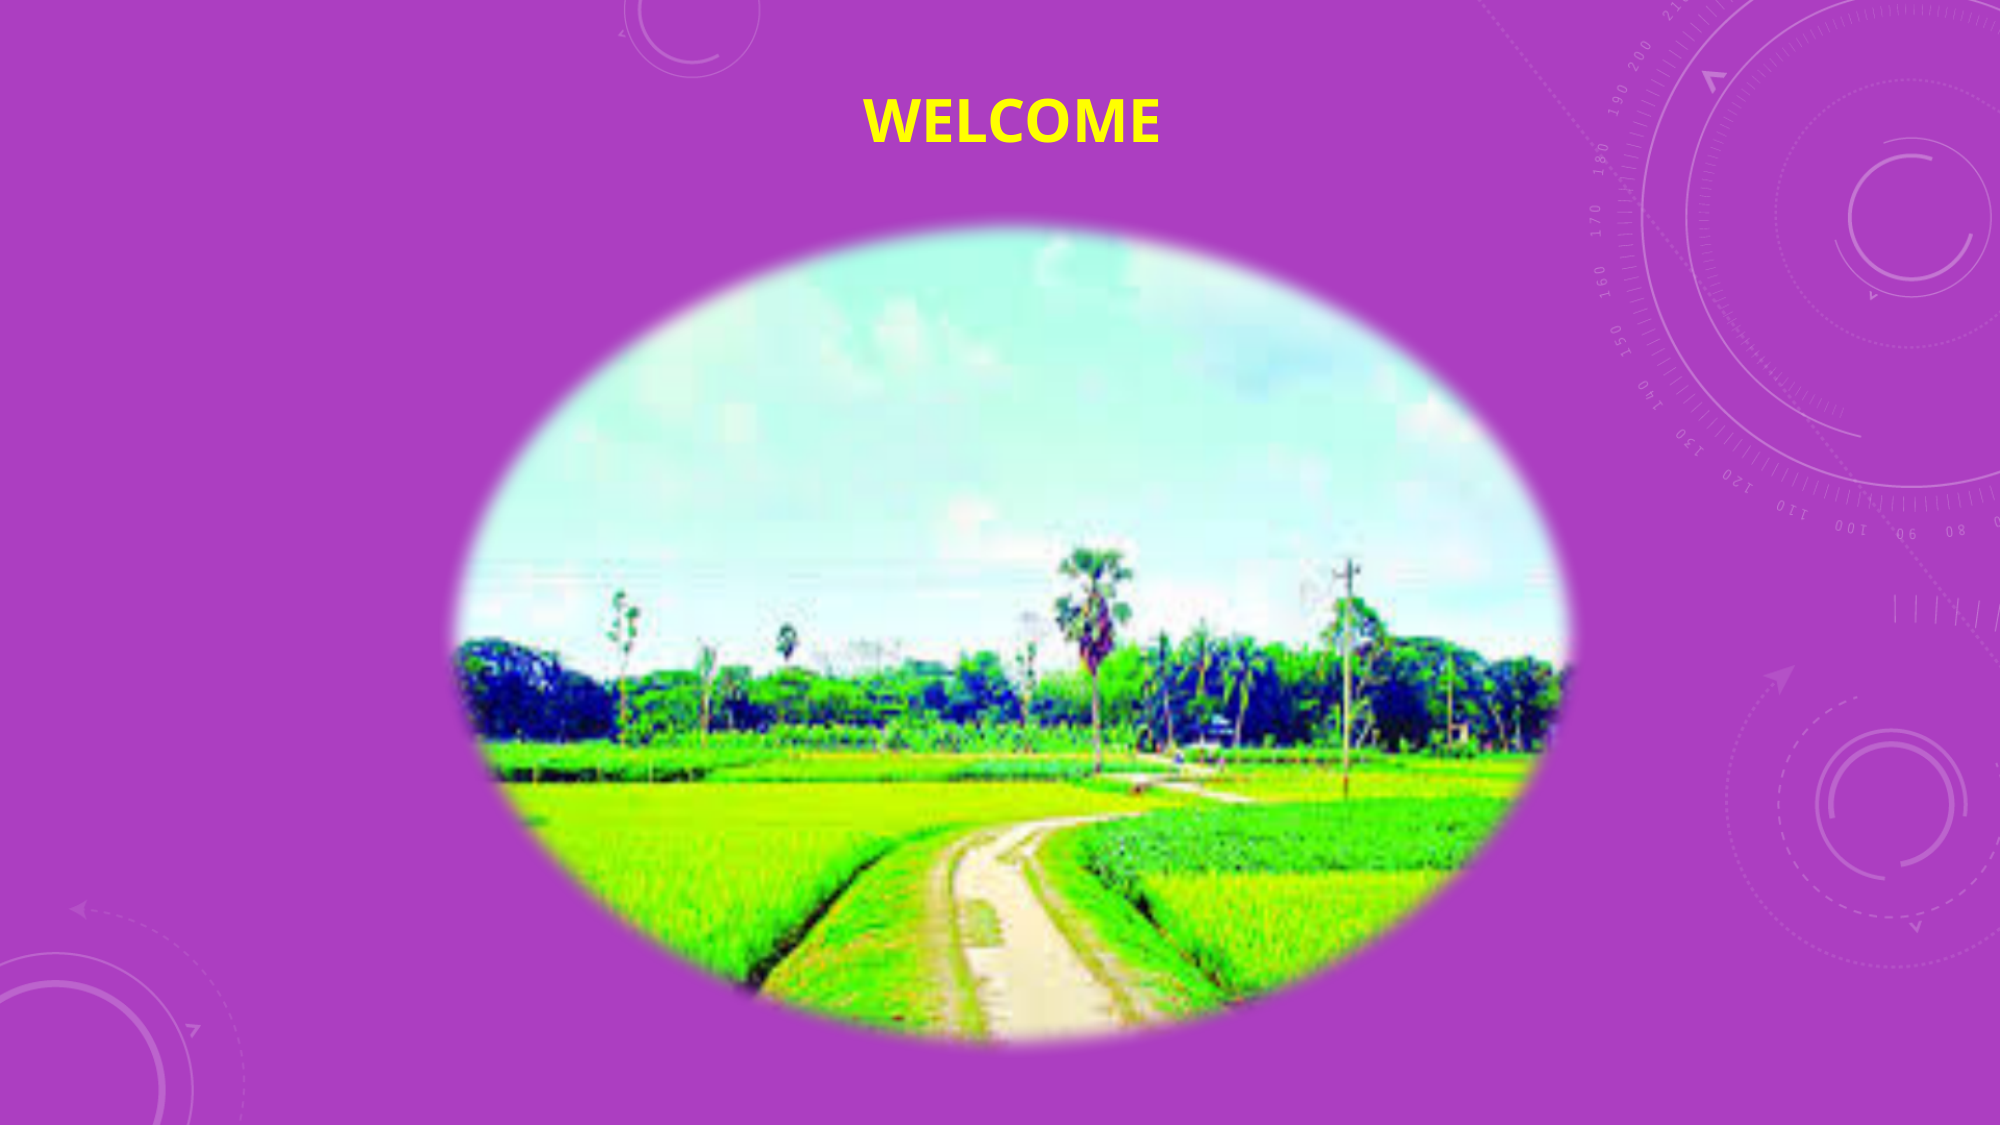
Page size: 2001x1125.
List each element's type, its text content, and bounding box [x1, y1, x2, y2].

picture [0, 0, 2000, 1125]
title WELCOME [840, 59, 1185, 172]
